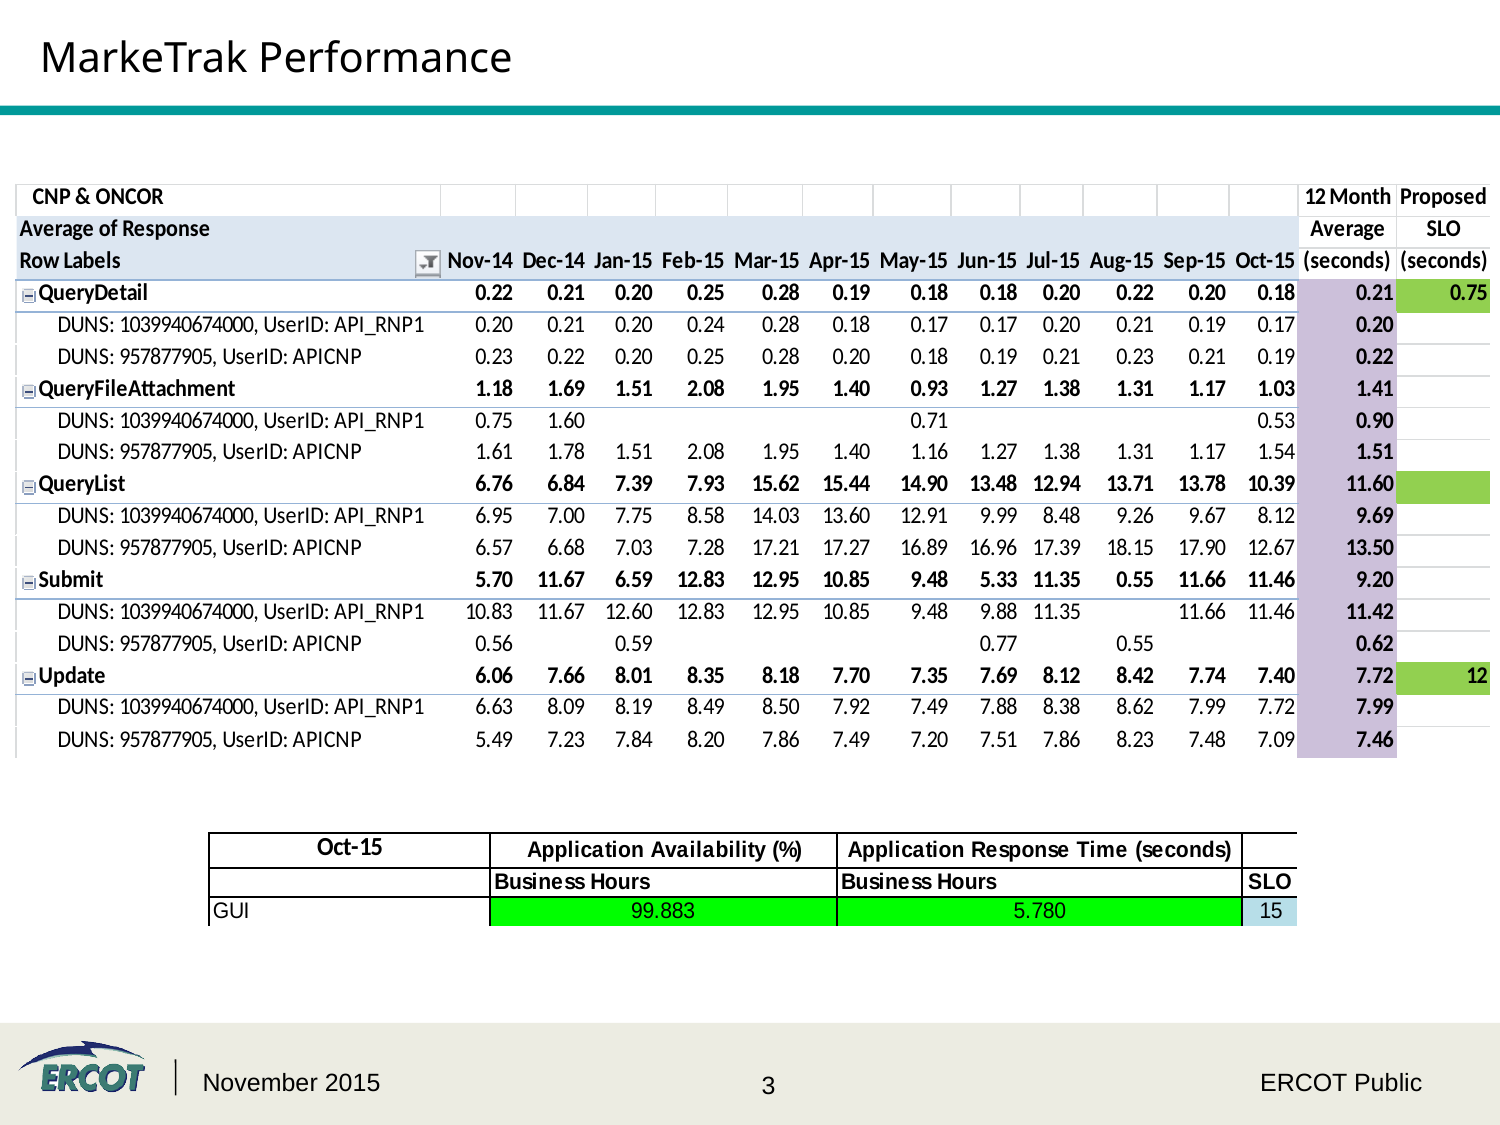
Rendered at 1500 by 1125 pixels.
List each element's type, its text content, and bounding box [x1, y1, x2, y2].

picture [207, 832, 1299, 928]
footer ERCOT Public [1024, 1059, 1438, 1125]
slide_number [187, 1059, 538, 1125]
title MarkeTrak Performance [24, 0, 1450, 113]
picture [10, 1031, 151, 1111]
picture [14, 183, 1492, 760]
